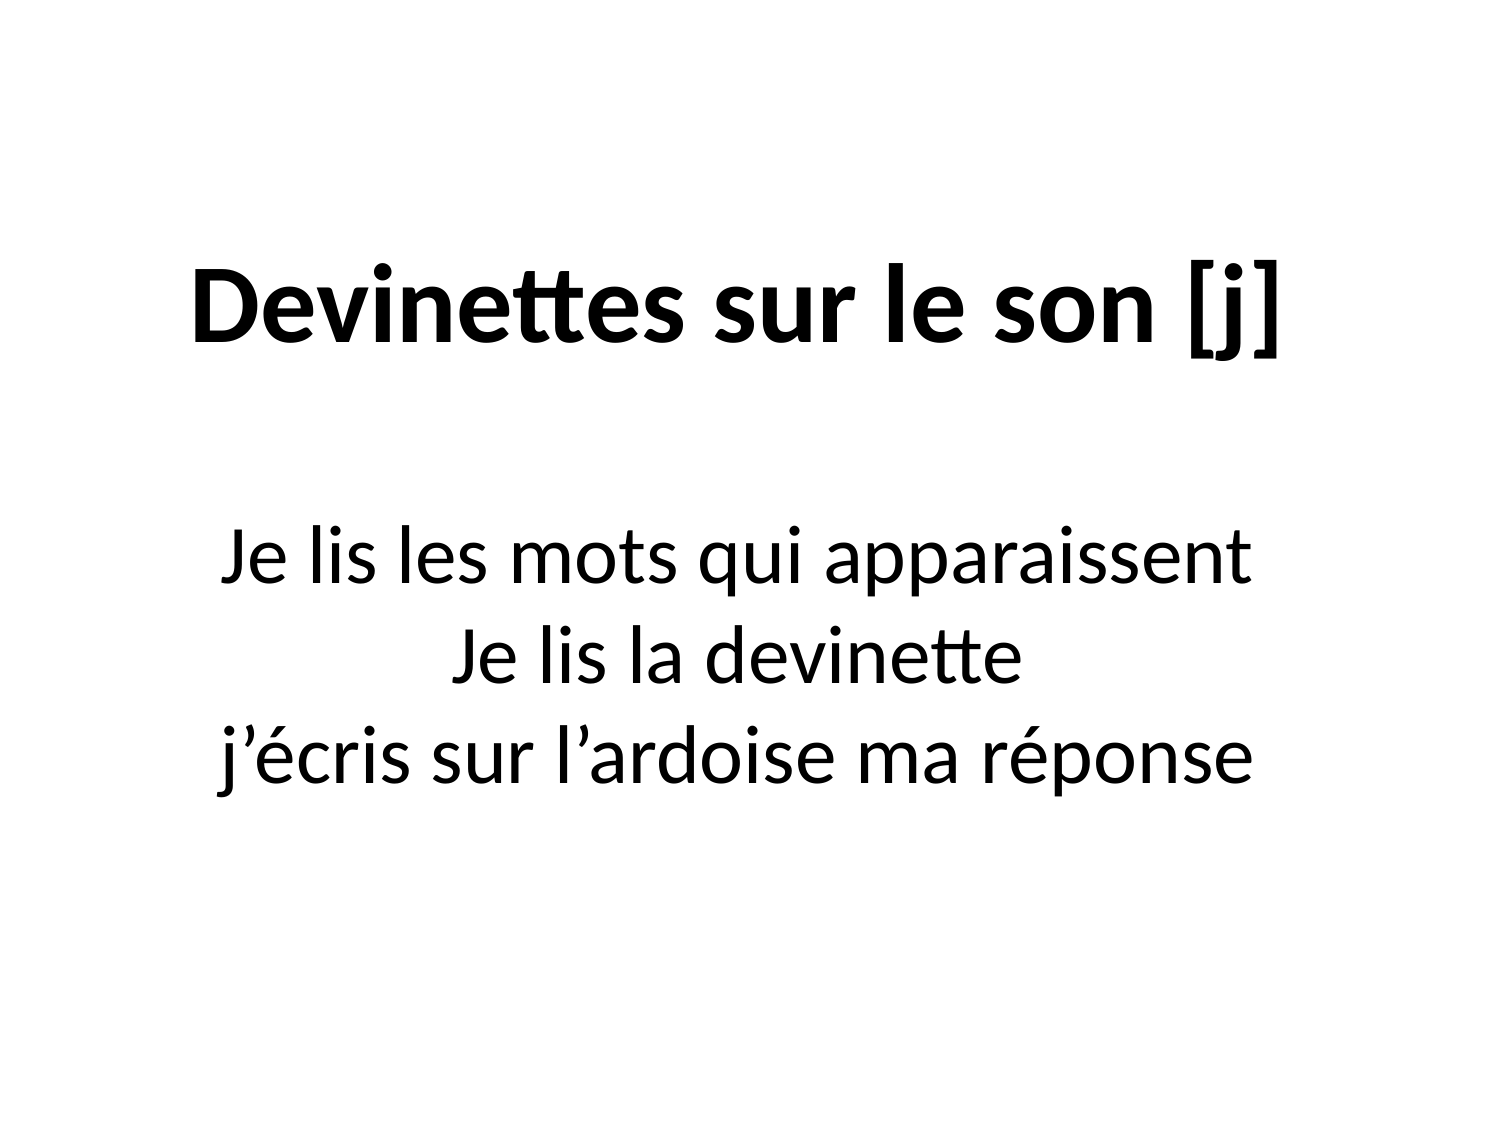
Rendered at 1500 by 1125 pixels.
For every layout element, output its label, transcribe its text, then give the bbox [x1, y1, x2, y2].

title Devinettes sur le son [j] Je lis les mots qui apparaissent Je lis la devinette j’écris sur l’ardoise ma réponse [100, 90, 1376, 941]
